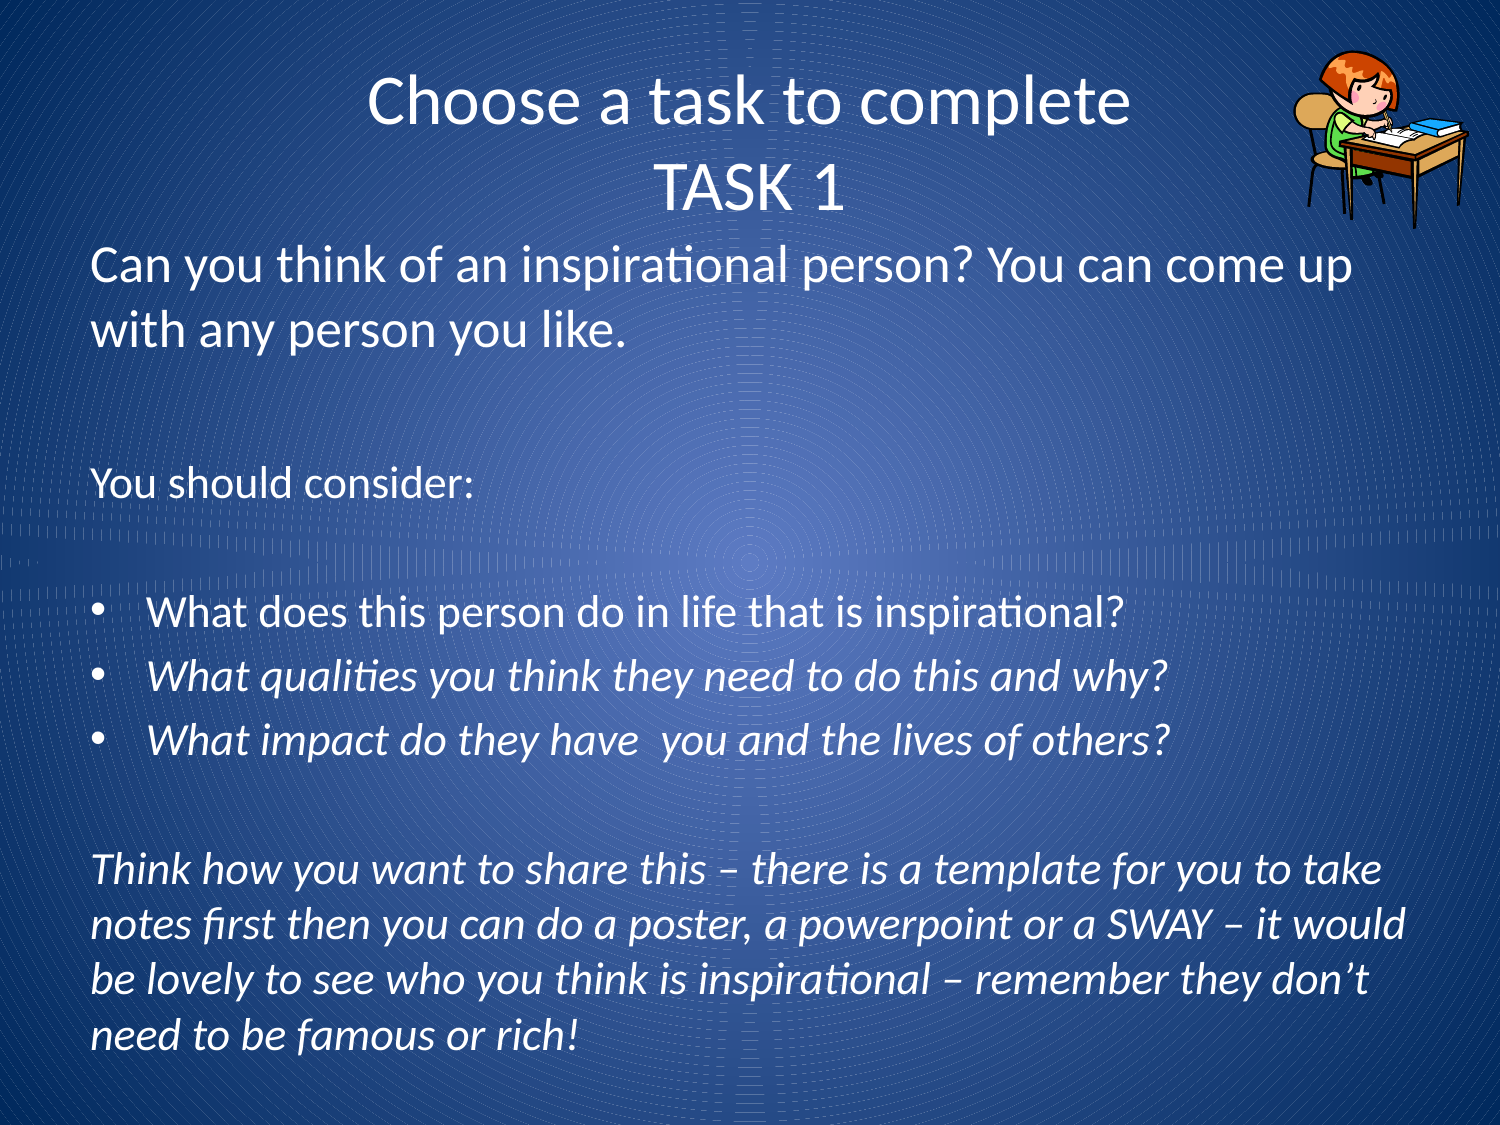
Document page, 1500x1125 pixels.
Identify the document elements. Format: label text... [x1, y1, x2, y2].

list Can you think of an inspirational person? You can come up with any person you like. You should consider: What does this person do in life that is inspirational? What qualities you think they need to do this and why? What impact do they have you and the lives of others? Think how you want to share this – there is a template for you to take notes first then you can do a poster, a powerpoint or a SWAY – it would be lovely to see who you think is inspirational – remember they don’t need to be famous or rich! [75, 221, 1425, 1071]
picture [1293, 42, 1470, 230]
title Choose a task to complete TASK 1 [75, 45, 1288, 221]
